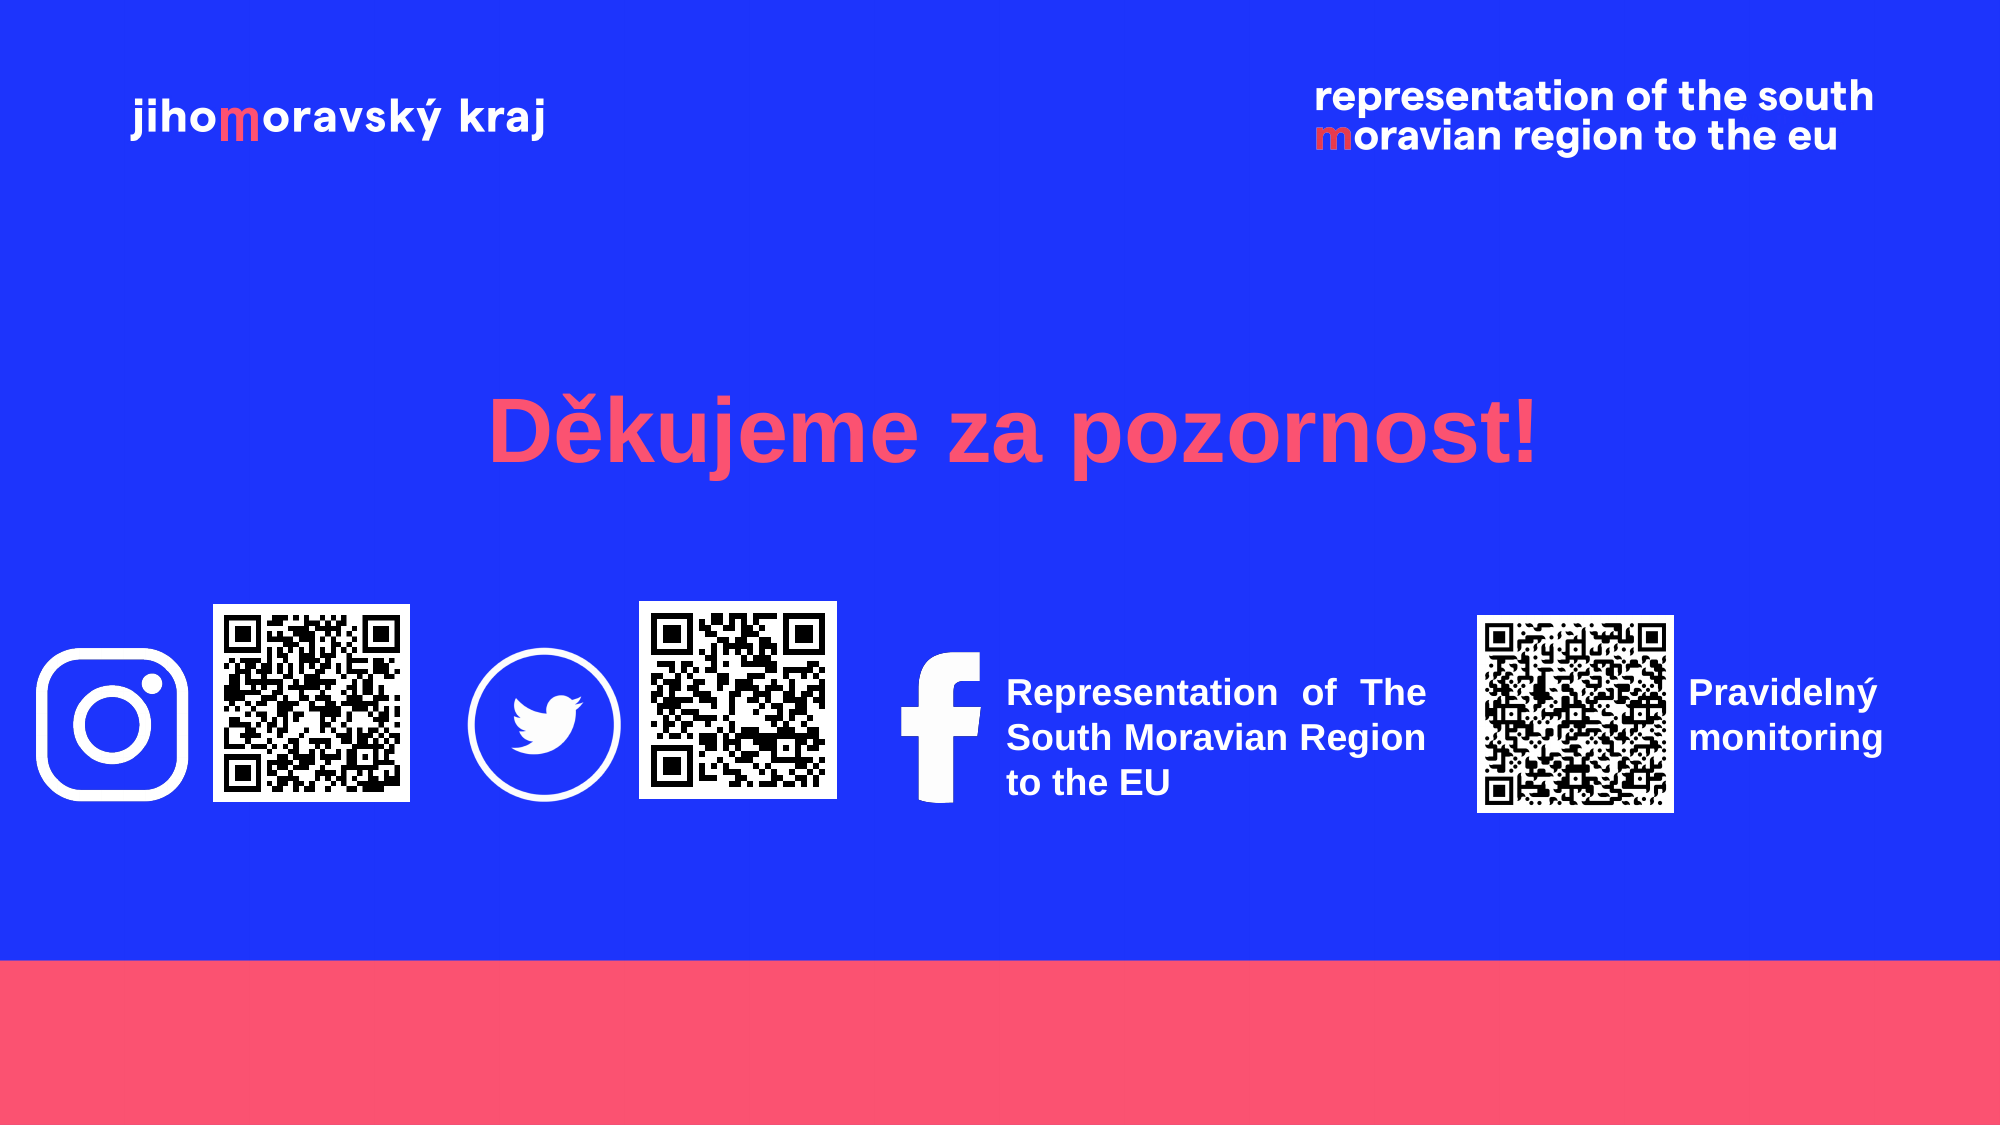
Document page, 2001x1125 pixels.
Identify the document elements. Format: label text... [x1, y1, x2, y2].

list Děkujeme za pozornost! [75, 375, 1955, 562]
text_box Pravidelný monitoring [1674, 661, 2000, 766]
picture [0, 0, 2000, 1125]
text_box Representation of The South Moravian Region to the EU [991, 660, 1442, 811]
